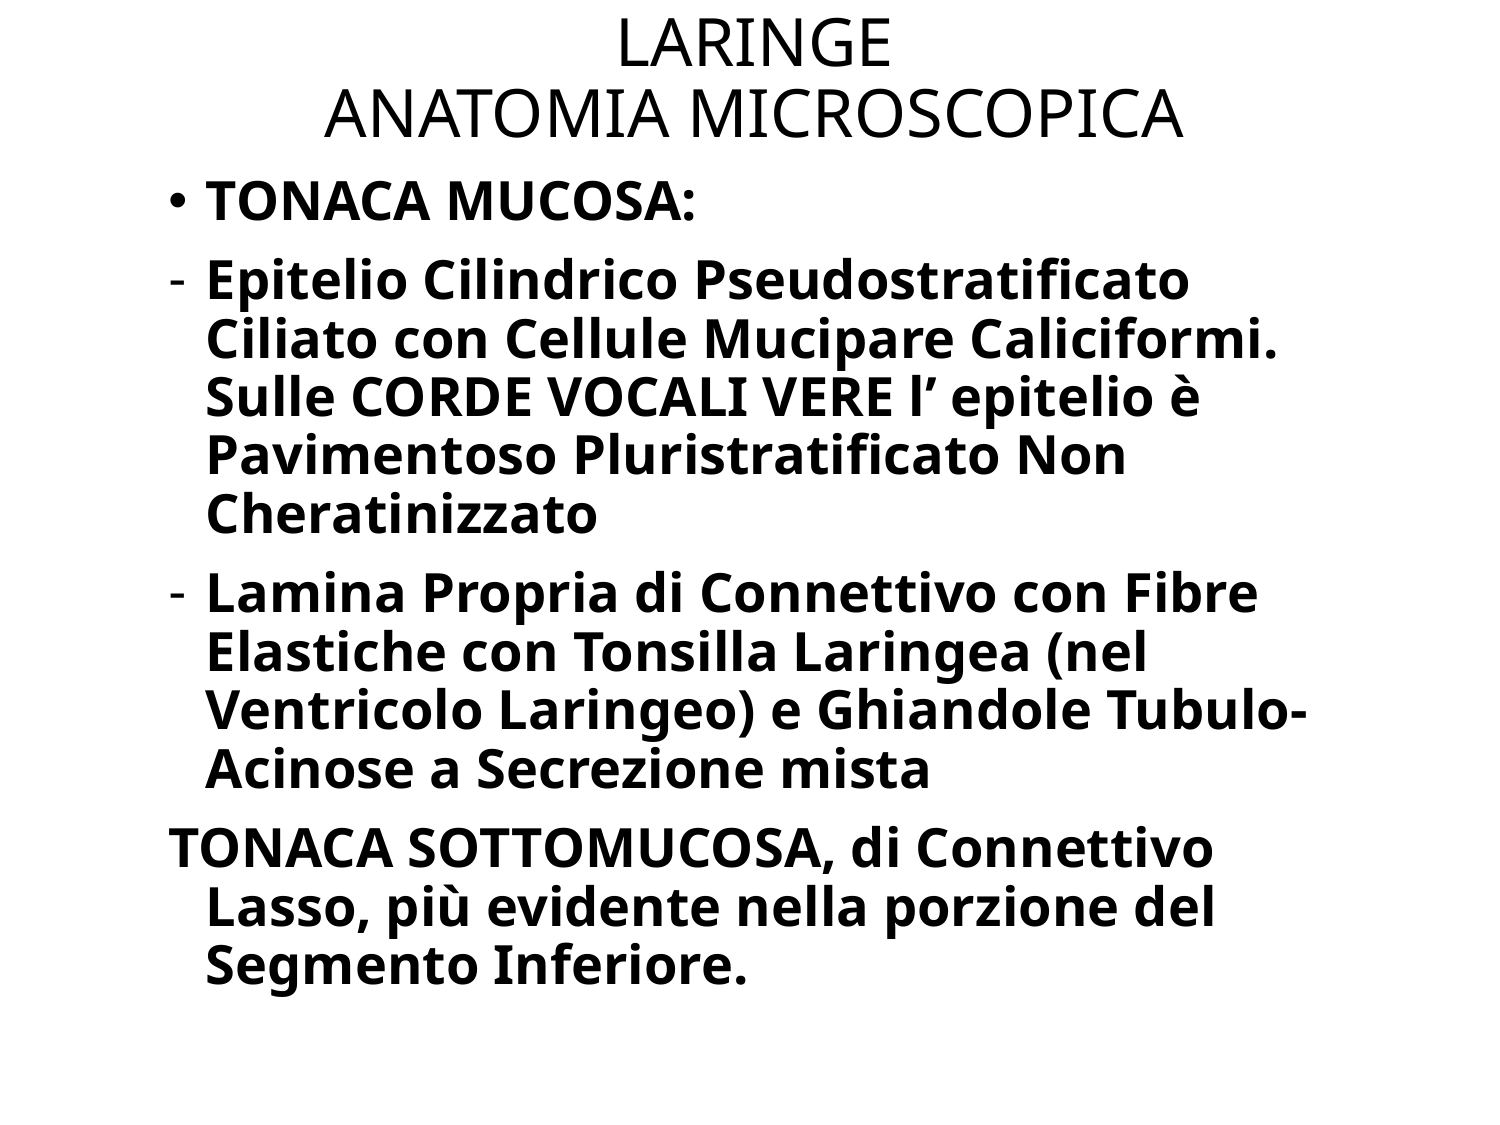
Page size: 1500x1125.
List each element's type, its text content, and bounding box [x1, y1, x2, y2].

list TONACA MUCOSA: Epitelio Cilindrico Pseudostratificato Ciliato con Cellule Mucipare Caliciformi. Sulle CORDE VOCALI VERE l’ epitelio è Pavimentoso Pluristratificato Non Cheratinizzato Lamina Propria di Connettivo con Fibre Elastiche con Tonsilla Laringea (nel Ventricolo Laringeo) e Ghiandole Tubulo-Acinose a Secrezione mista TONACA SOTTOMUCOSA, di Connettivo Lasso, più evidente nella porzione del Segmento Inferiore. [153, 165, 1357, 1095]
title LARINGE ANATOMIA MICROSCOPICA [21, 0, 1489, 161]
